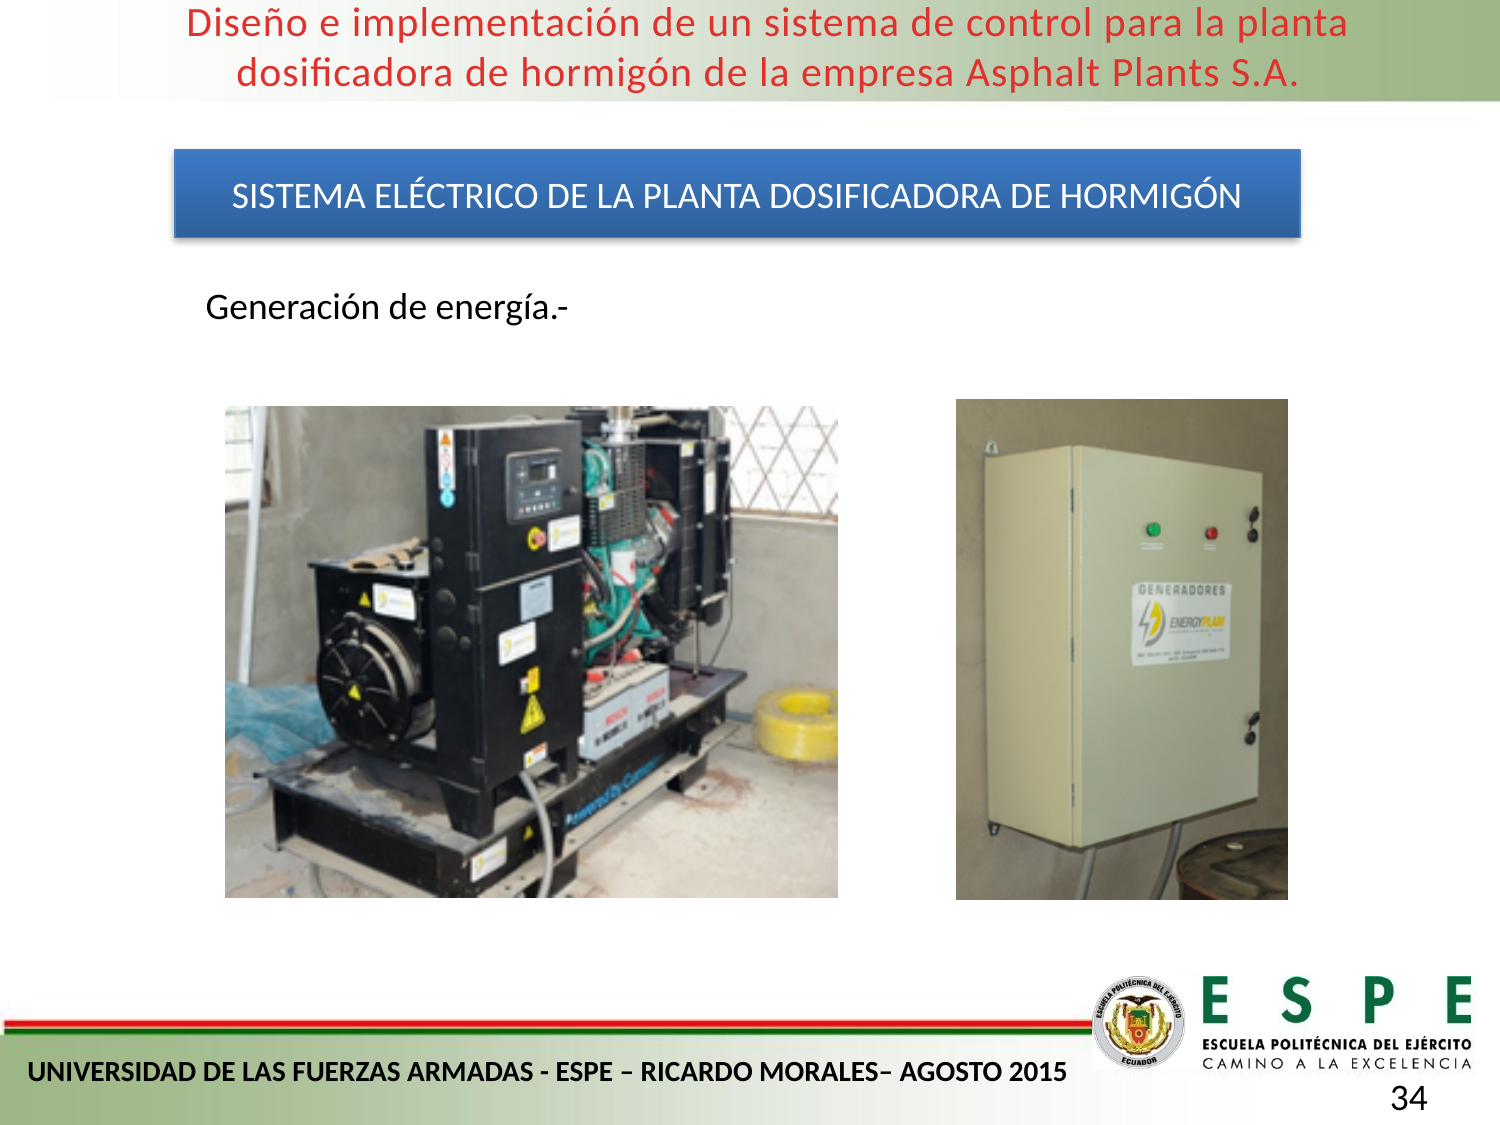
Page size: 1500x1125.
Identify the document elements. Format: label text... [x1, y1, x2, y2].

text_box Diseño e implementación de un sistema de control para la planta dosificadora de hormigón de la empresa Asphalt Plants S.A. [75, 0, 1463, 125]
slide_number 34 [1374, 1065, 1450, 1125]
picture [0, 0, 1500, 1125]
text_box Generación de energía.- [190, 274, 585, 335]
footer UNIVERSIDAD DE LAS FUERZAS ARMADAS - ESPE – RICARDO MORALES– AGOSTO 2015 [12, 1044, 1185, 1125]
text_box SISTEMA ELÉCTRICO DE LA PLANTA DOSIFICADORA DE HORMIGÓN [174, 149, 1301, 238]
